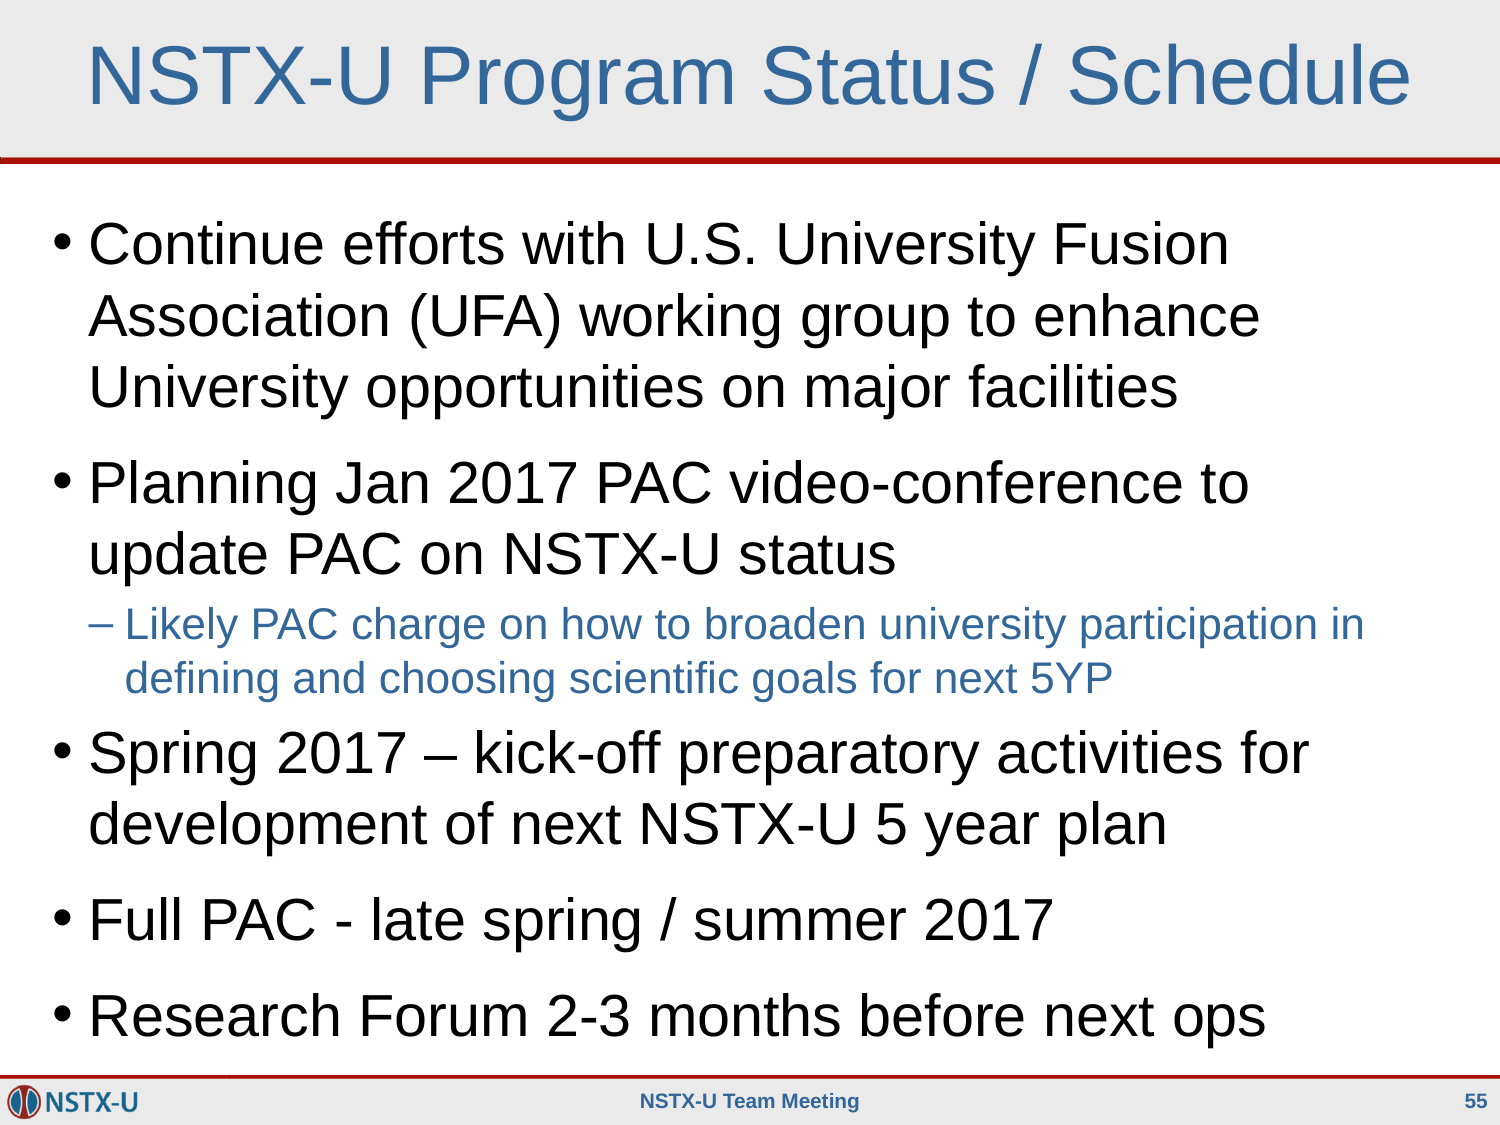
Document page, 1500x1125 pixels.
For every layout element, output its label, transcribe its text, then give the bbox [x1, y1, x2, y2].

list Continue efforts with U.S. University Fusion Association (UFA) working group to enhance University opportunities on major facilities Planning Jan 2017 PAC video-conference to update PAC on NSTX-U status Likely PAC charge on how to broaden university participation in defining and choosing scientific goals for next 5YP Spring 2017 – kick-off preparatory activities for development of next NSTX-U 5 year plan Full PAC - late spring / summer 2017 Research Forum 2-3 months before next ops [37, 174, 1463, 1063]
title NSTX-U Program Status / Schedule [0, 0, 1500, 158]
picture [0, 158, 1500, 164]
picture [0, 1075, 1500, 1125]
